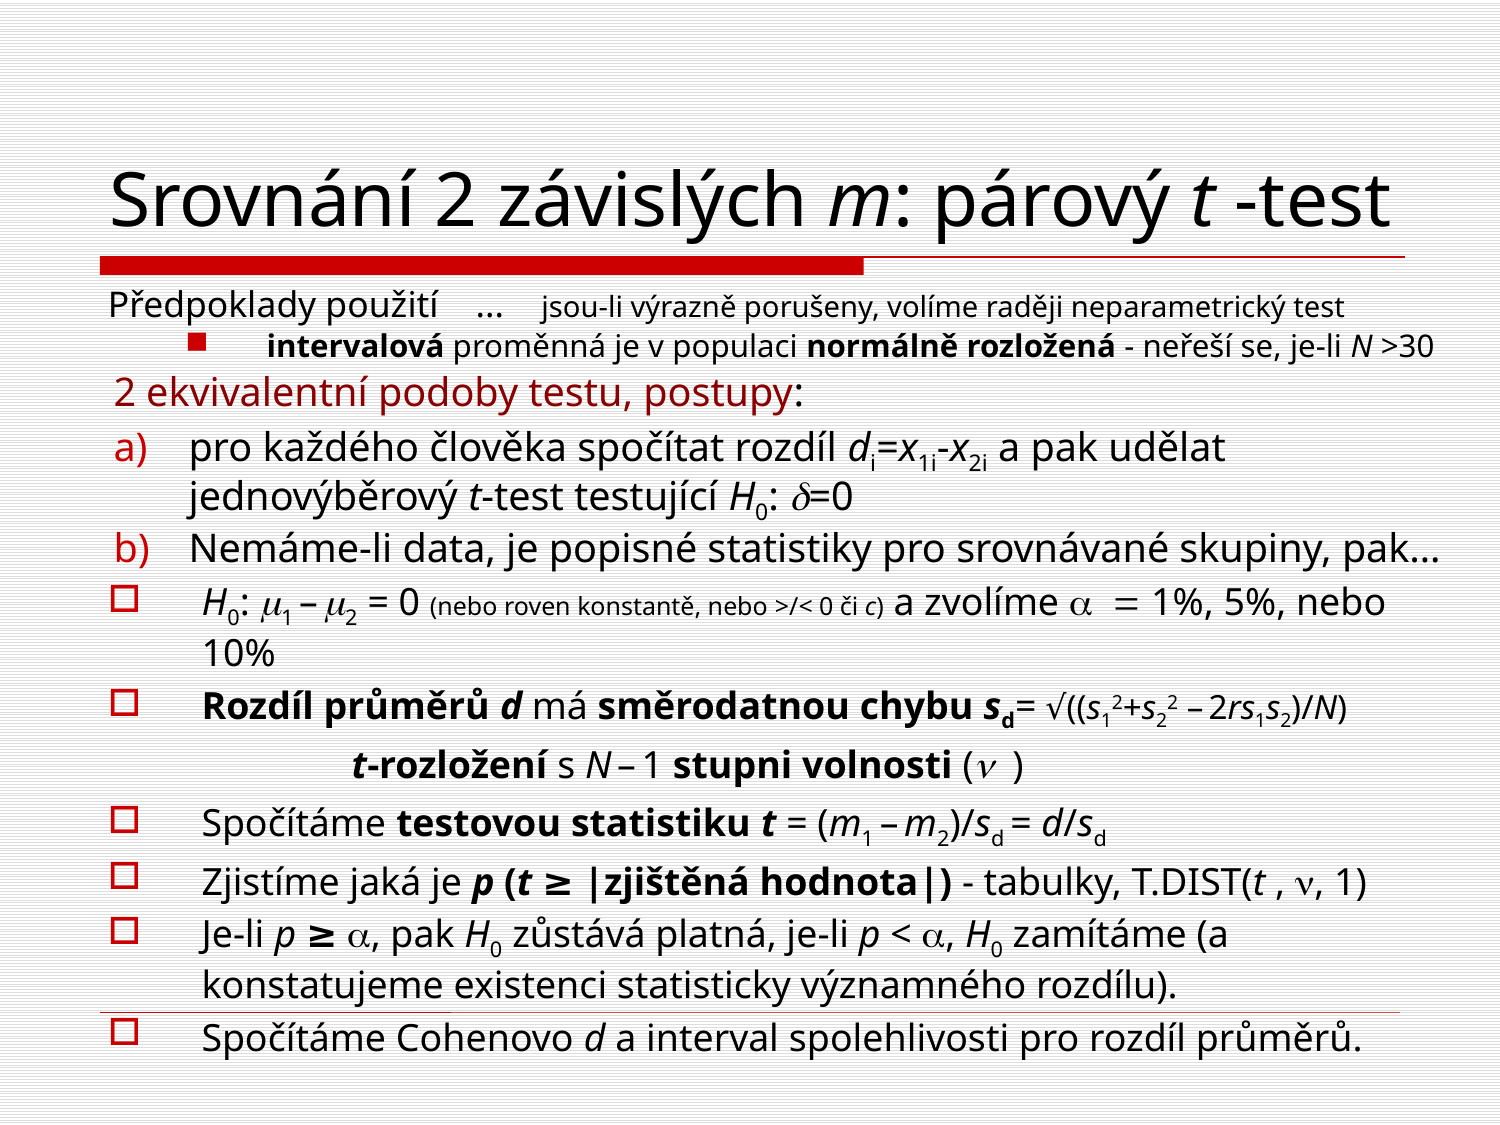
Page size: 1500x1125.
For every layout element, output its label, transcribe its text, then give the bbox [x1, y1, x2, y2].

title Srovnání 2 závislých m: párový t -test [94, 50, 1407, 250]
list Předpoklady použití ... jsou-li výrazně porušeny, volíme raději neparametrický test intervalová proměnná je v populaci normálně rozložená - neřeší se, je-li N >30 2 ekvivalentní podoby testu, postupy: pro každého člověka spočítat rozdíl di=x1i-x2i a pak udělat jednovýběrový t-test testující H0: d=0 Nemáme-li data, je popisné statistiky pro srovnávané skupiny, pak… H0: m1 – m2 = 0 (nebo roven konstantě, nebo >/< 0 či c) a zvolíme a = 1%, 5%, nebo 10% Rozdíl průměrů d má směrodatnou chybu sd= √((s12+s22 – 2rs1s2)/N) t-rozložení s N – 1 stupni volnosti (n ) Spočítáme testovou statistiku t = (m1 – m2)/sd = d/sd Zjistíme jaká je p (t ≥ |zjištěná hodnota|) - tabulky, T.DIST(t , n, 1) Je-li p ≥ a, pak H0 zůstává platná, je-li p < a, H0 zamítáme (a konstatujeme existenci statisticky významného rozdílu). Spočítáme Cohenovo d a interval spolehlivosti pro rozdíl průměrů. [92, 278, 1459, 1035]
